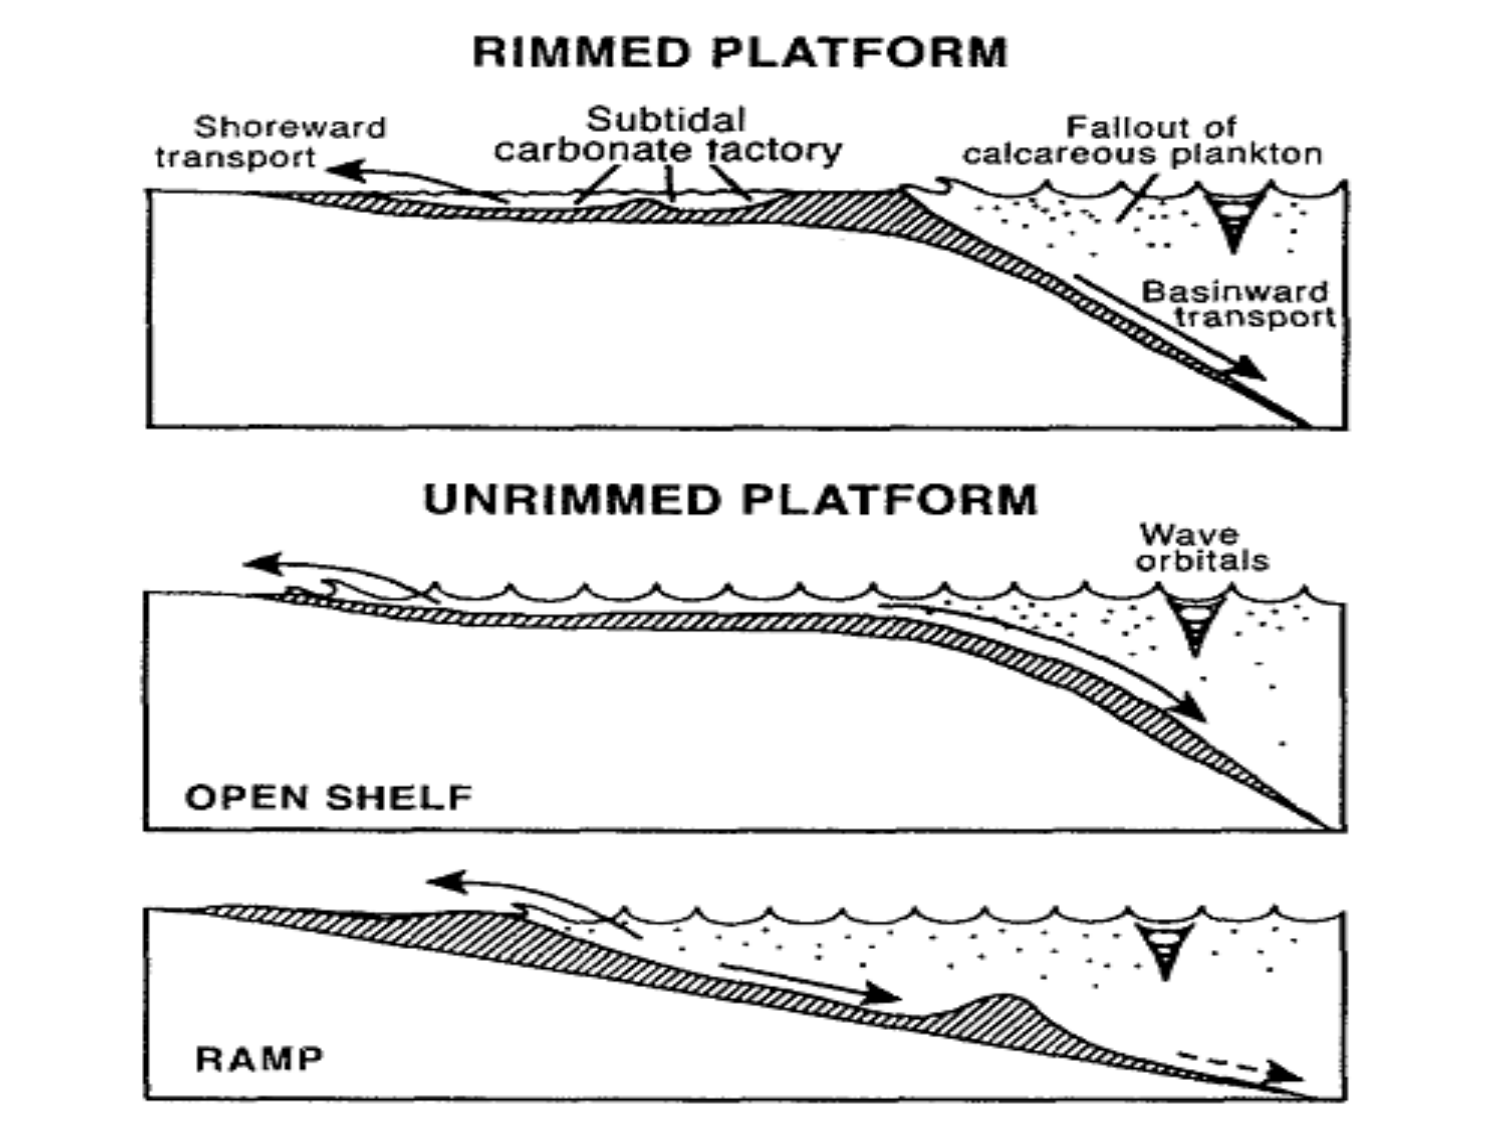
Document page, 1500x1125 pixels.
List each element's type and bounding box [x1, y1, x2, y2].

picture [135, 8, 1377, 1125]
